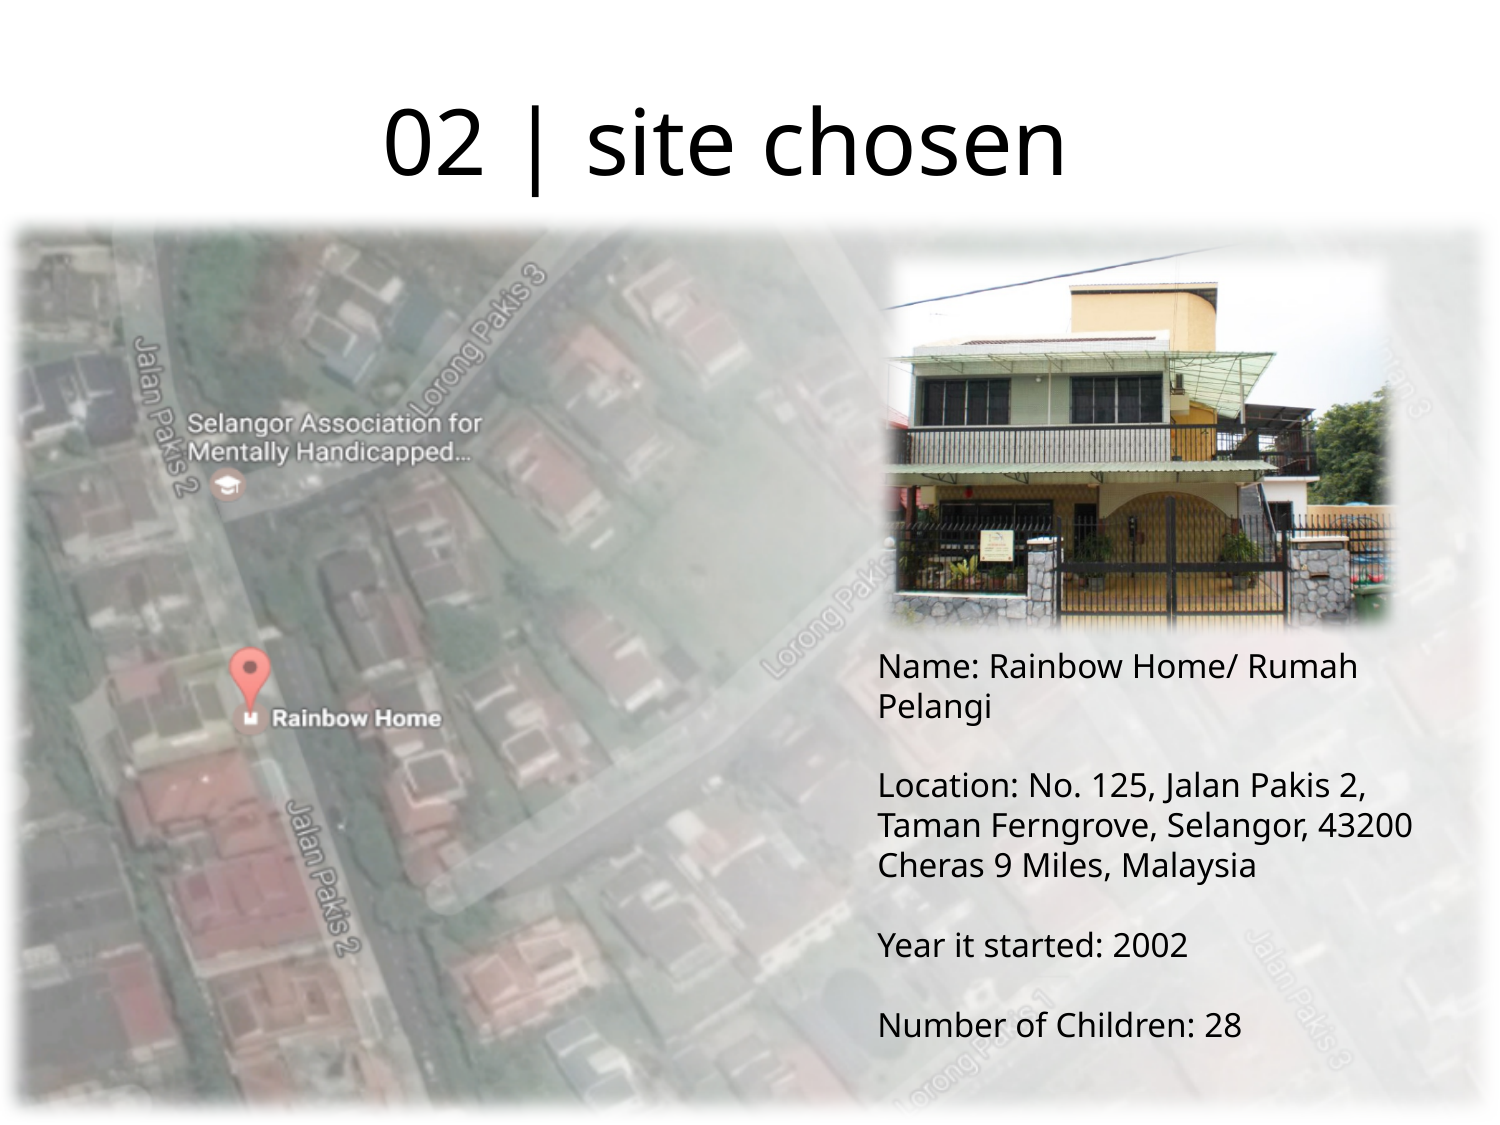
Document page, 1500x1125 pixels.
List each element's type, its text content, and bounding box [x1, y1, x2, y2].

picture [0, 212, 1500, 1125]
title 02 | site chosen [75, 45, 1425, 210]
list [874, 241, 1404, 638]
